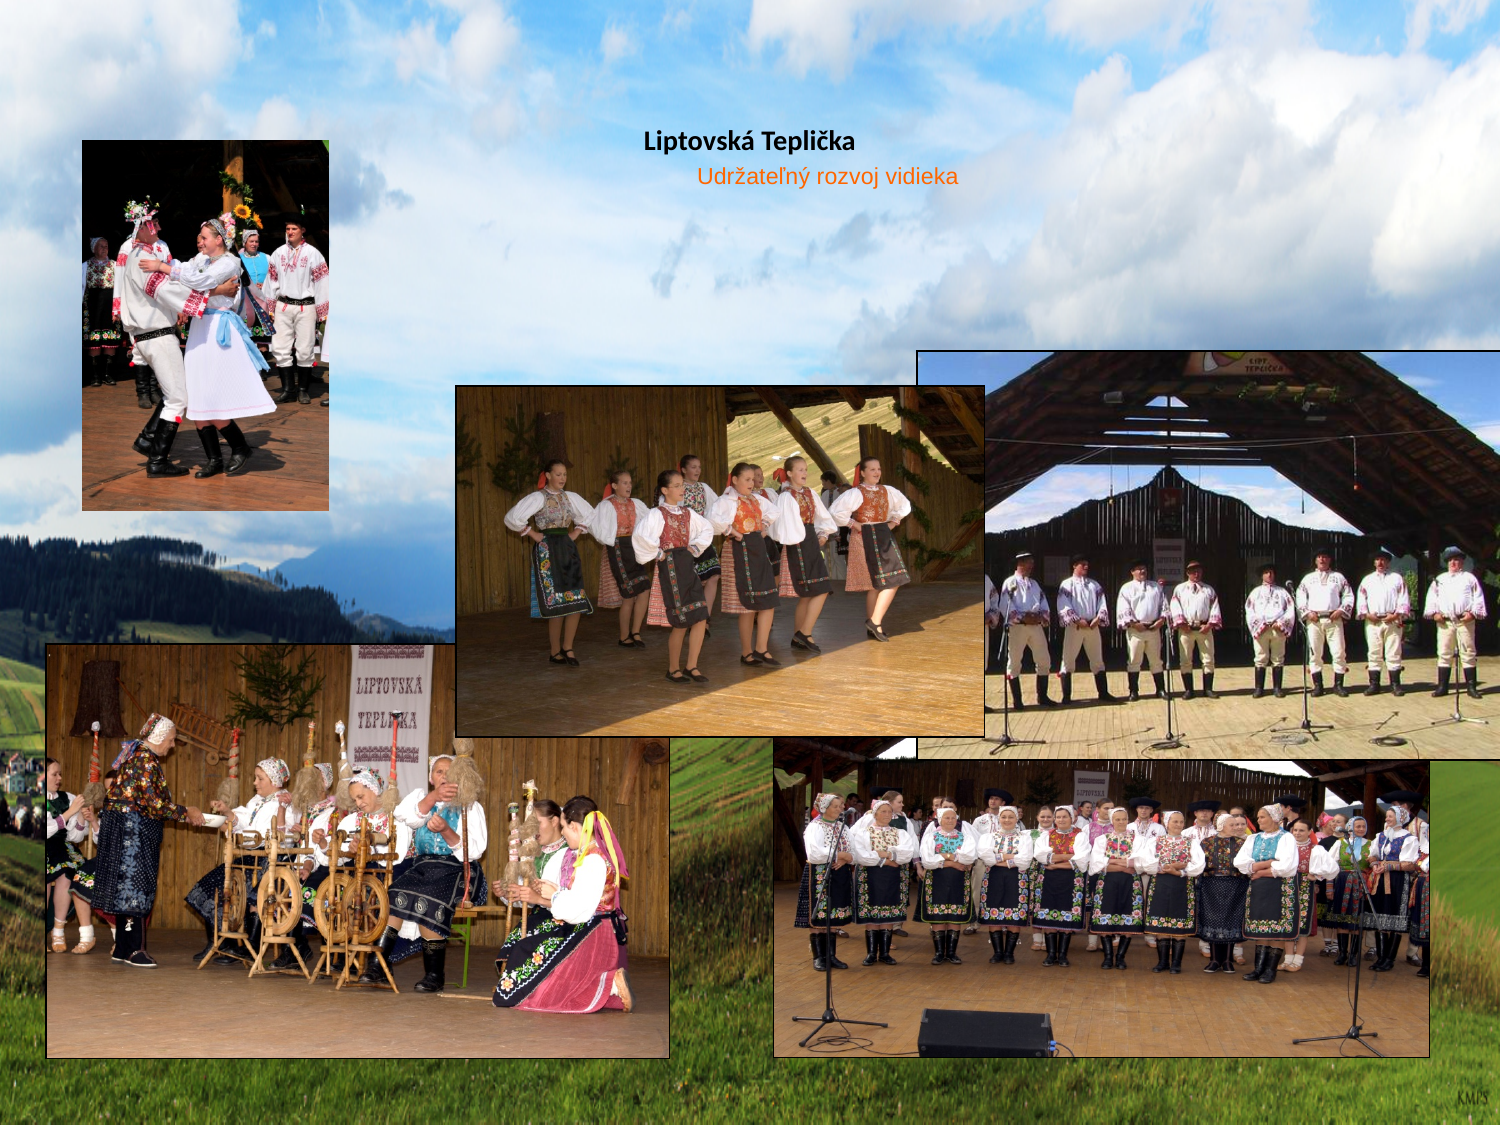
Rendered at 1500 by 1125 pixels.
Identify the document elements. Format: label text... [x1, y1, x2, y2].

title Liptovská Teplička Udržateľný rozvoj vidieka [75, 45, 1425, 233]
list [46, 644, 669, 1059]
picture [456, 351, 1500, 760]
picture [0, 0, 1500, 1125]
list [773, 745, 1430, 1059]
